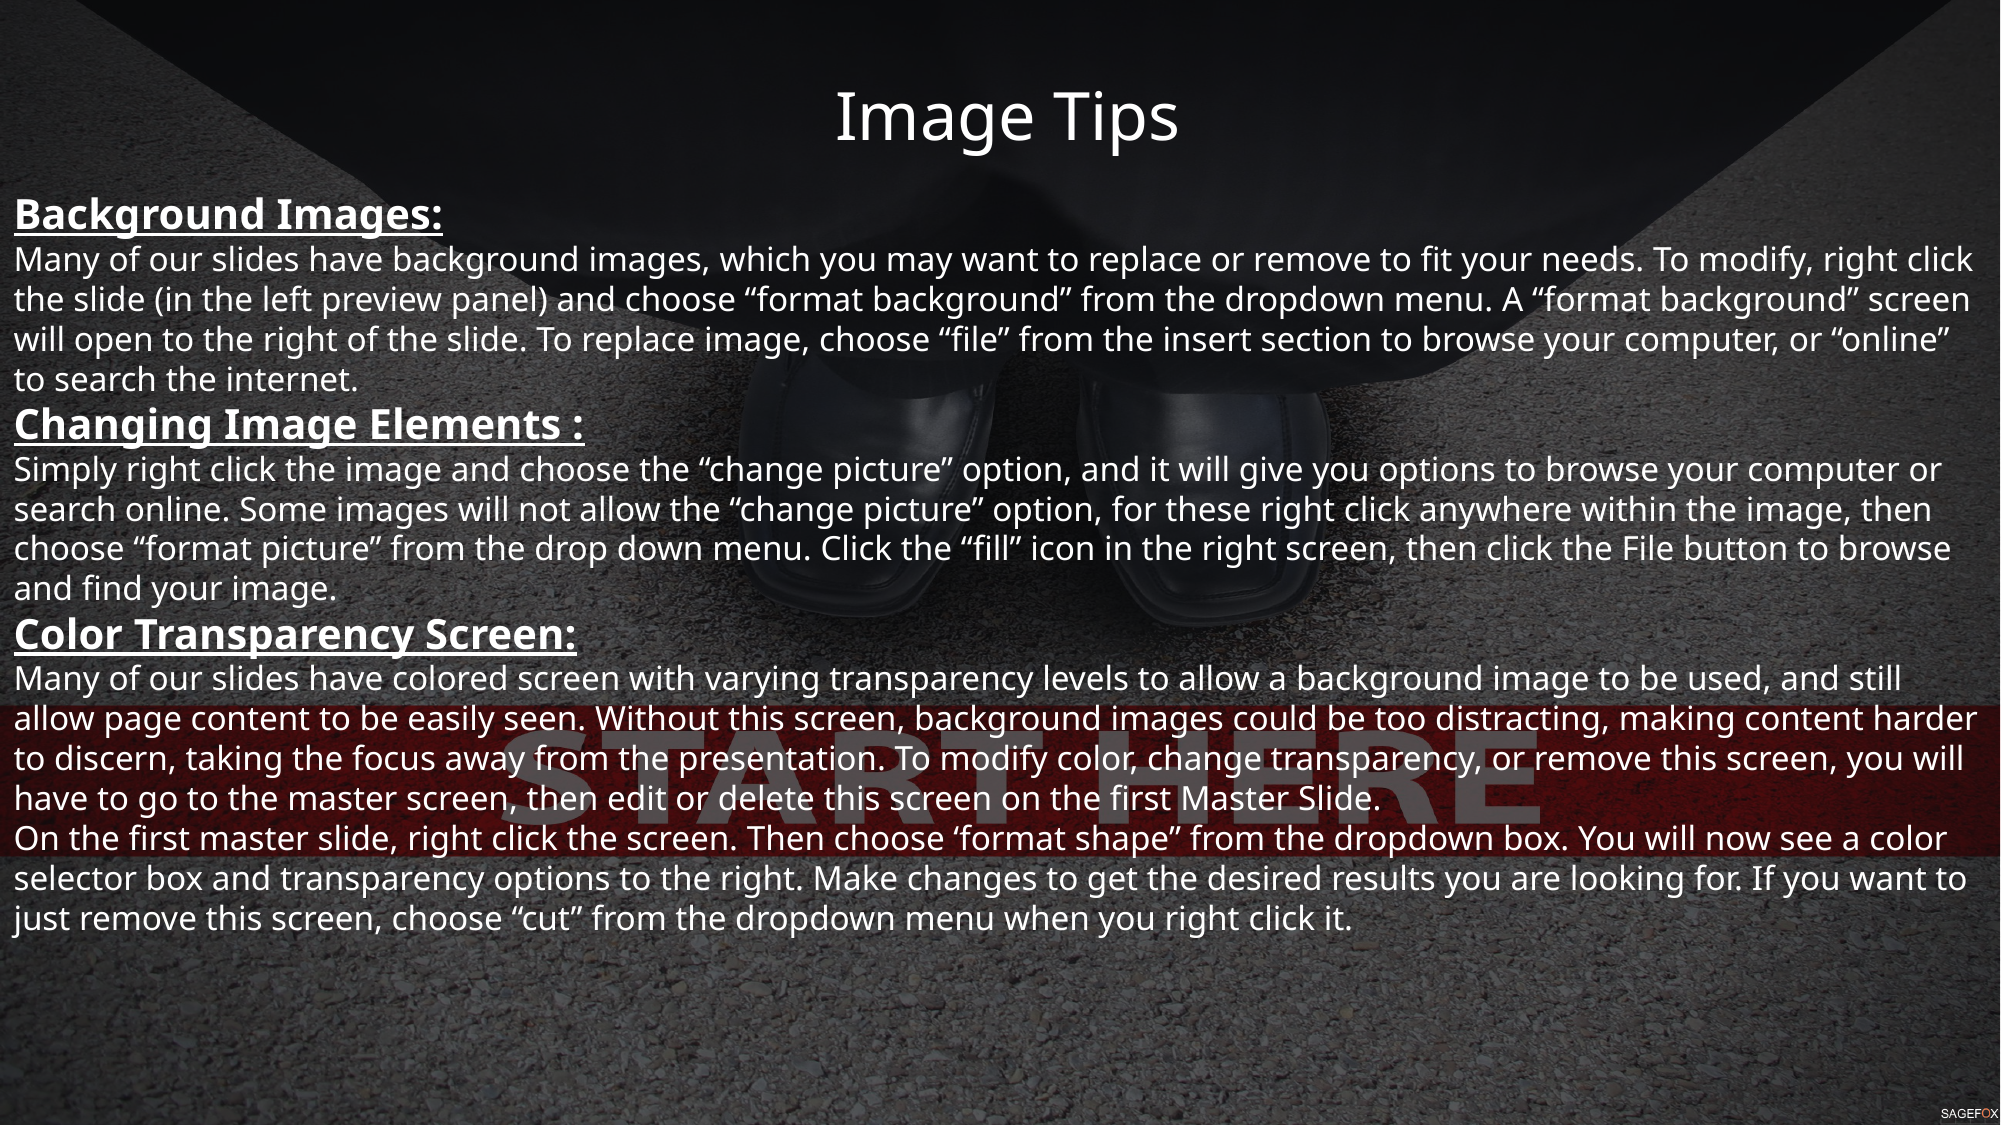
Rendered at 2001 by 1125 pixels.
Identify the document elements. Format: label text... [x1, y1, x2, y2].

text_box Background Images: Many of our slides have background images, which you may want to replace or remove to fit your needs. To modify, right click the slide (in the left preview panel) and choose “format background” from the dropdown menu. A “format background” screen will open to the right of the slide. To replace image, choose “file” from the insert section to browse your computer, or “online” to search the internet. Changing Image Elements : Simply right click the image and choose the “change picture” option, and it will give you options to browse your computer or search online. Some images will not allow the “change picture” option, for these right click anywhere within the image, then choose “format picture” from the drop down menu. Click the “fill” icon in the right screen, then click the File button to browse and find your image. Color Transparency Screen: Many of our slides have colored screen with varying transparency levels to allow a background image to be used, and still allow page content to be easily seen. Without this screen, background images could be too distracting, making content harder to discern, taking the focus away from the presentation. To modify color, change transparency, or remove this screen, you will have to go to the master screen, then edit or delete this screen on the first Master Slide. On the first master slide, right click the screen. Then choose ‘format shape” from the dropdown box. You will now see a color selector box and transparency options to the right. Make changes to get the desired results you are looking for. If you want to just remove this screen, choose “cut” from the dropdown menu when you right click it. [0, 0, 2000, 1125]
title Image Tips [597, 59, 1420, 177]
